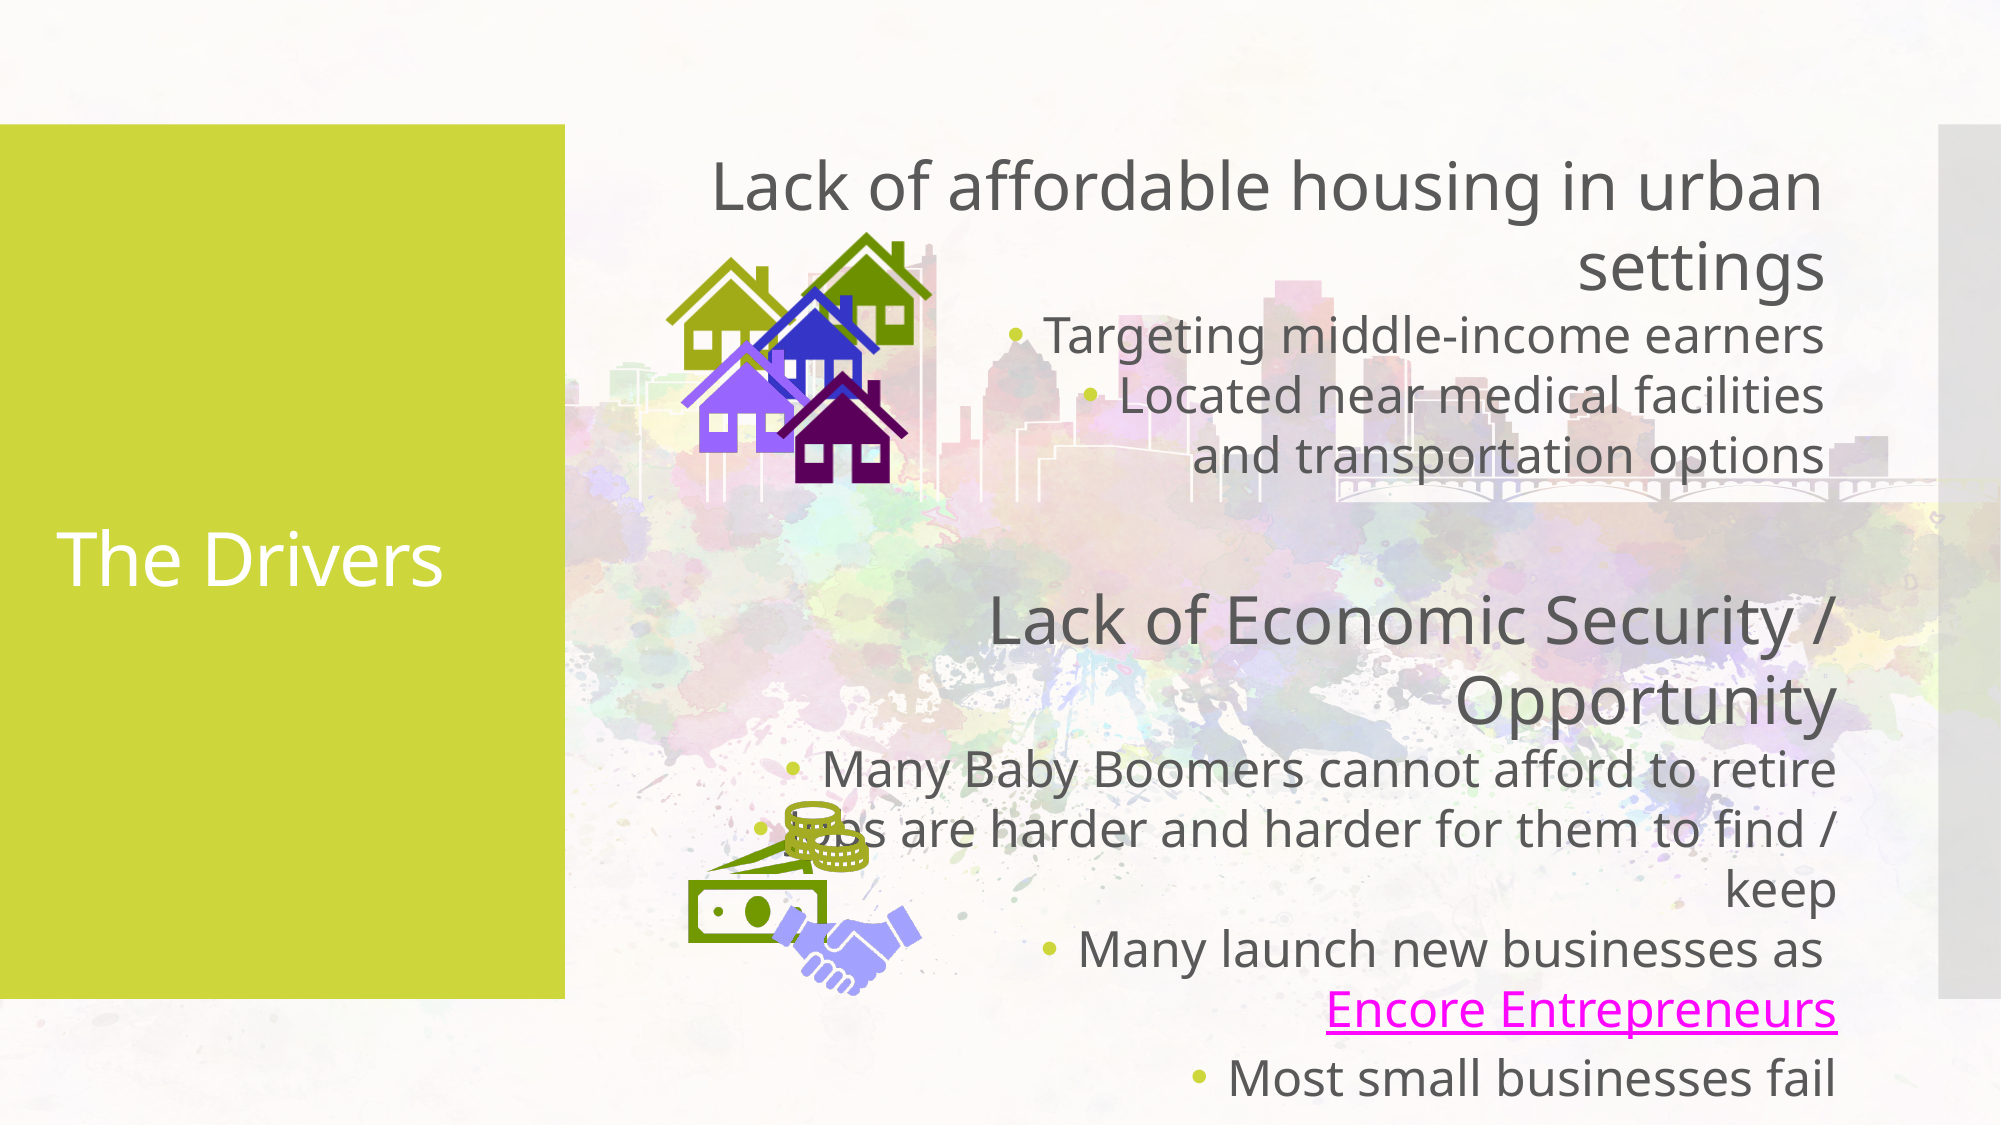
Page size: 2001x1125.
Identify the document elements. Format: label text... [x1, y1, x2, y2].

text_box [682, 789, 930, 1034]
text_box Lack of Economic Security / Opportunity Many Baby Boomers cannot afford to retire Jobs are harder and harder for them to find / keep Many launch new businesses as Encore Entrepreneurs Most small businesses fail [667, 570, 1853, 952]
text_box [655, 213, 942, 503]
title The Drivers [41, 184, 525, 940]
text_box Lack of affordable housing in urban settings Targeting middle-income earners Located near medical facilities and transportation options [585, 136, 1841, 540]
